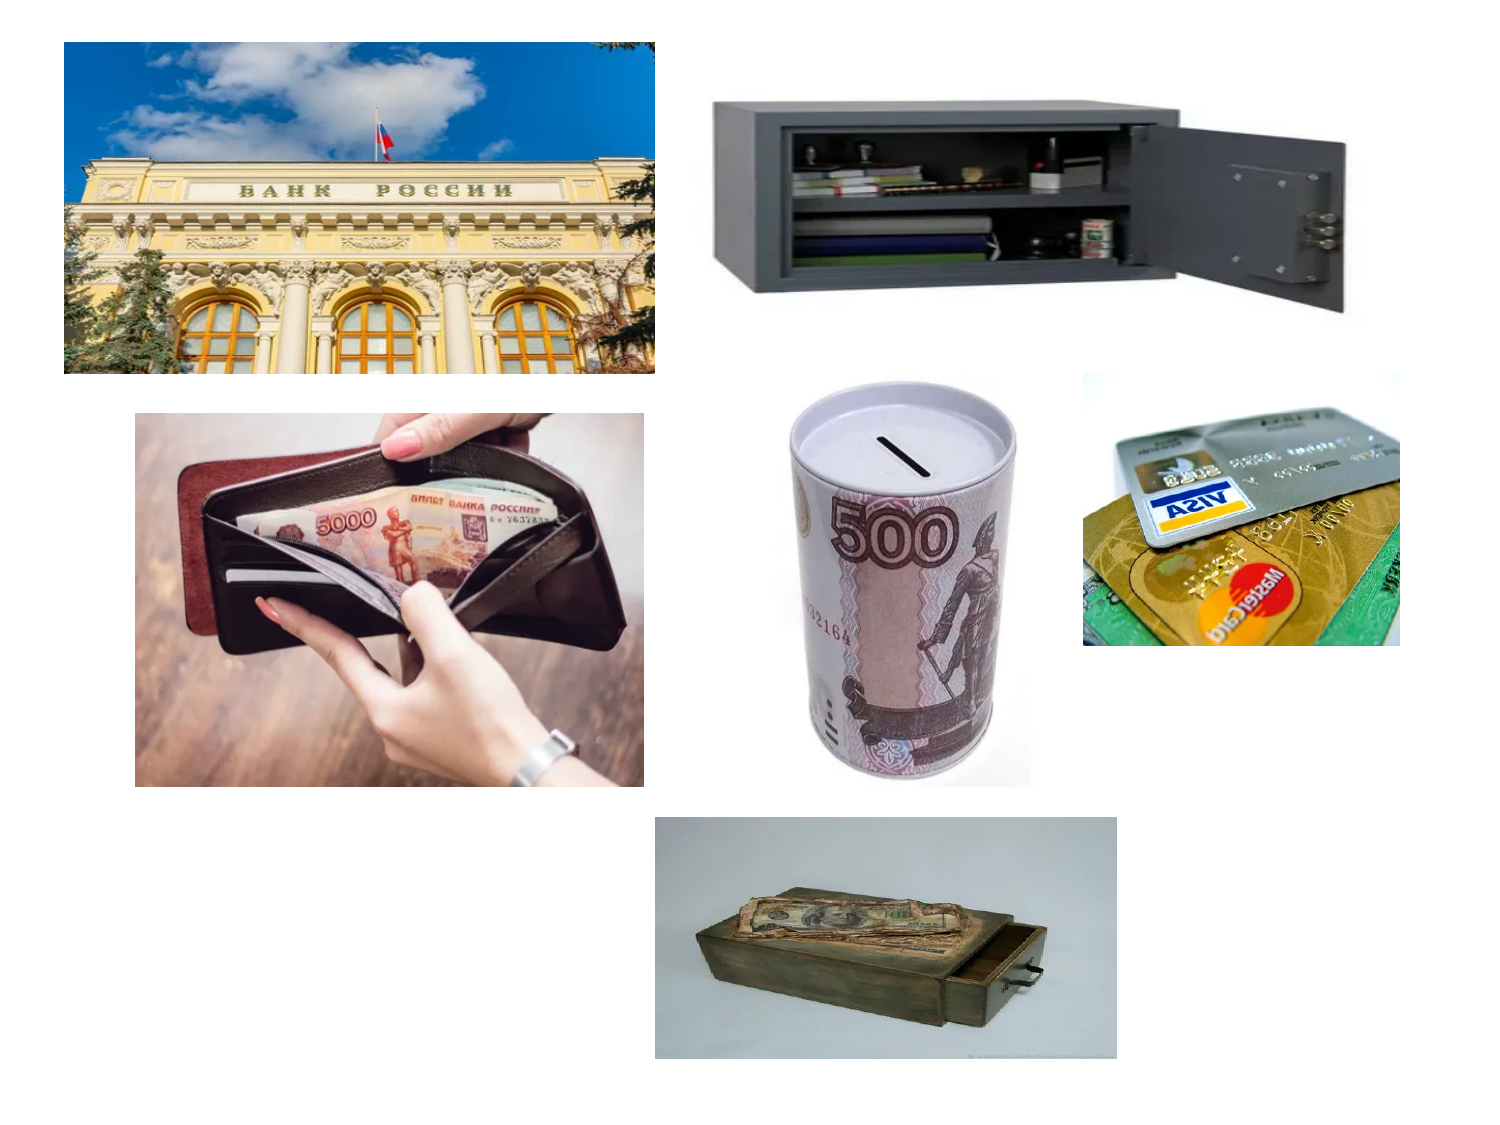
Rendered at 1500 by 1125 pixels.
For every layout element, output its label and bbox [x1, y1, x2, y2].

list [135, 413, 644, 788]
picture [64, 0, 1400, 788]
picture [655, 817, 1117, 1059]
